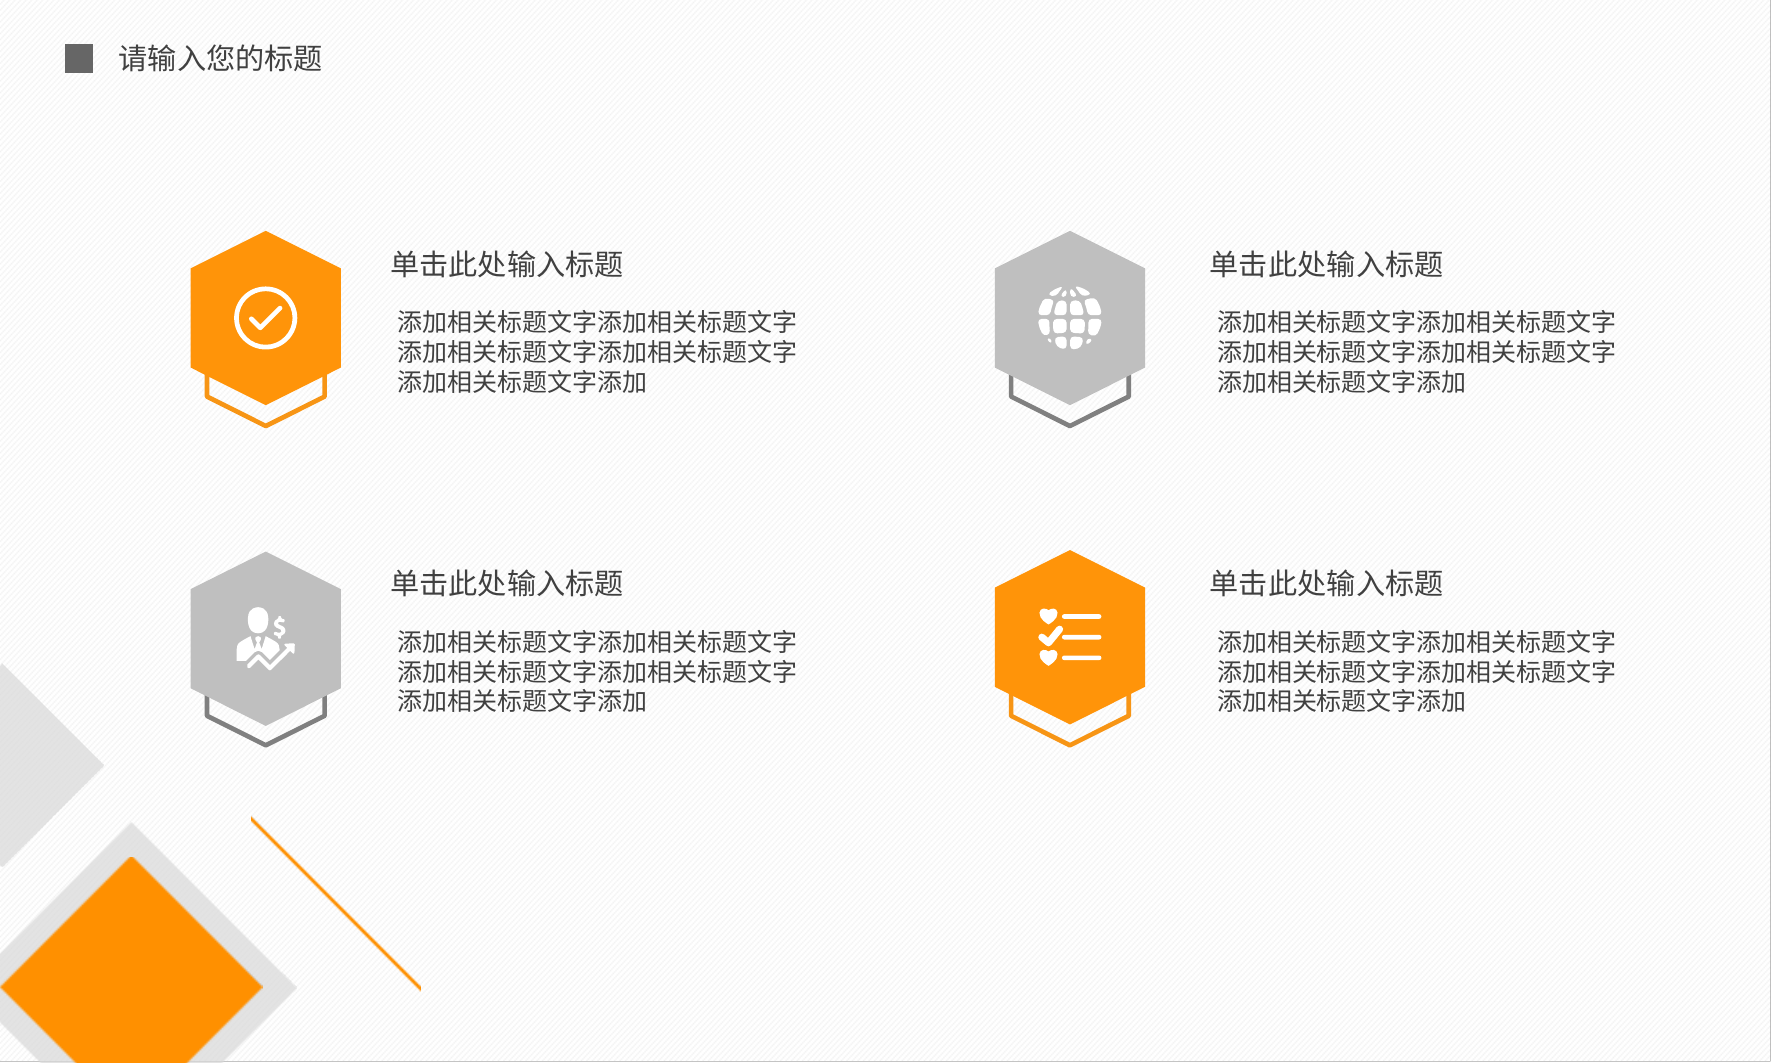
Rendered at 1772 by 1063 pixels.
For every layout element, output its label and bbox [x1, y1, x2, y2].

text_box [382, 246, 819, 406]
text_box [994, 230, 1146, 427]
text_box [1202, 565, 1639, 725]
text_box [382, 565, 819, 725]
text_box [64, 33, 339, 84]
text_box [994, 549, 1146, 746]
picture [0, 0, 1772, 1063]
text_box [190, 230, 342, 427]
text_box [190, 551, 342, 746]
text_box [1202, 246, 1639, 406]
